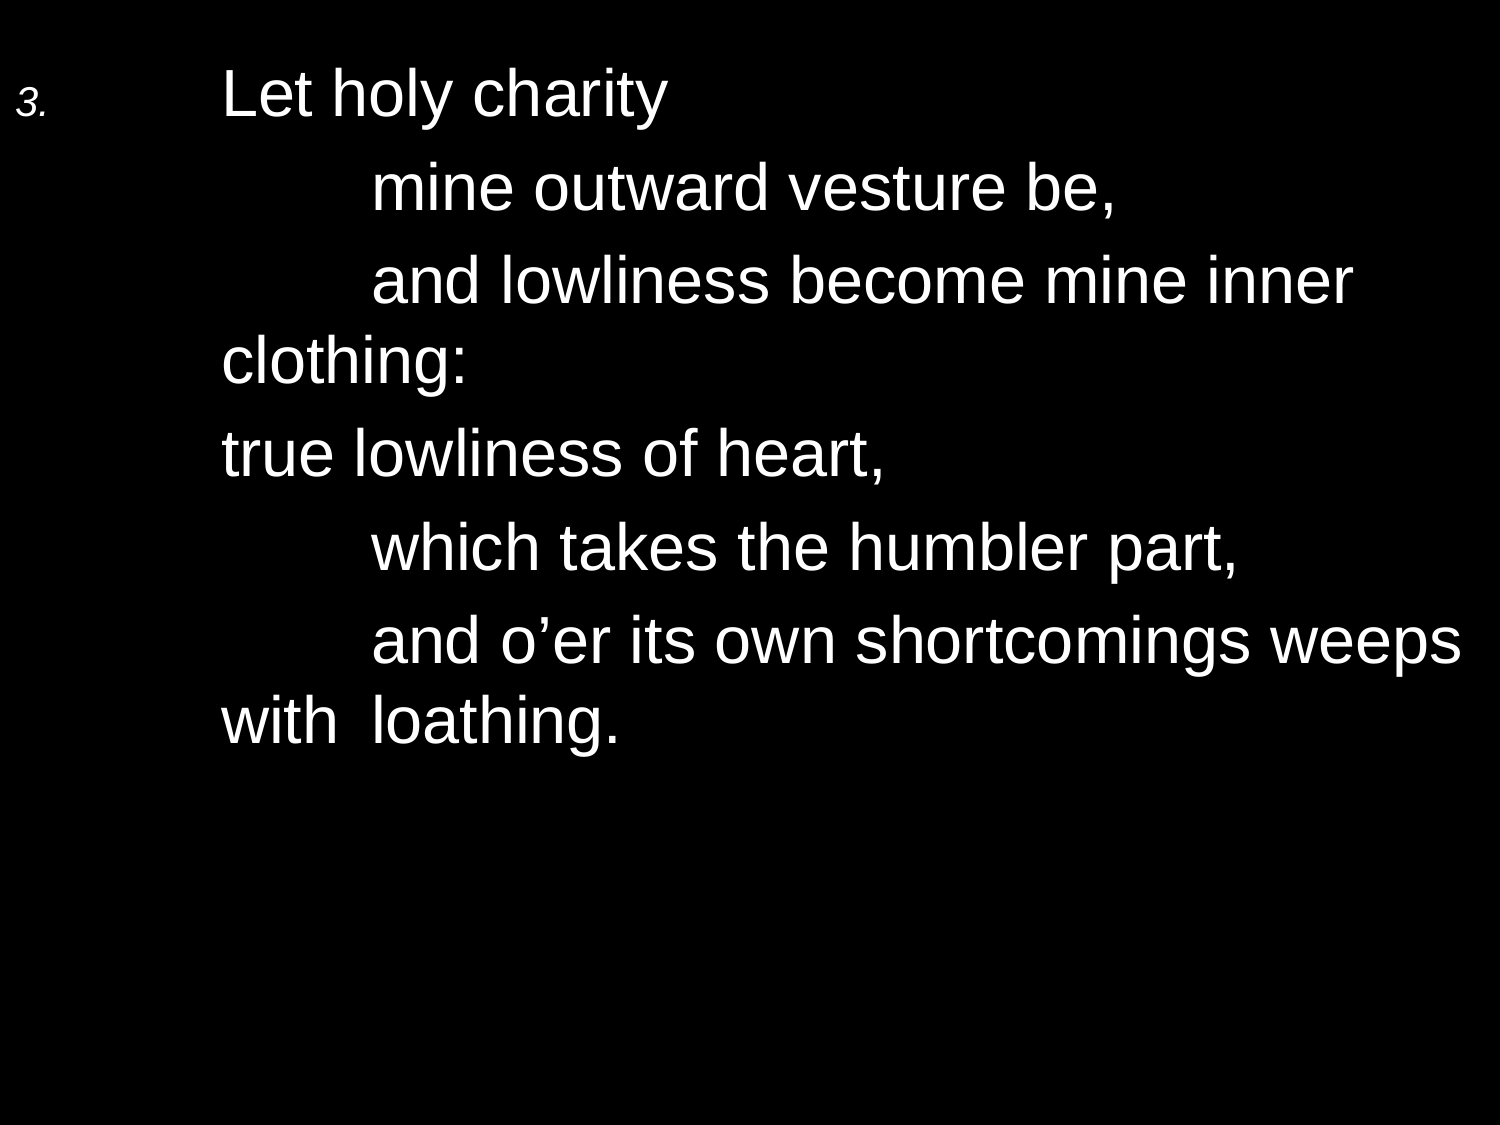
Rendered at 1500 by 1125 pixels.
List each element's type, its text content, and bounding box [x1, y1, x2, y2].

list 3. Let holy charity mine outward vesture be, and lowliness become mine inner clothing: true lowliness of heart, which takes the humbler part, and o’er its own shortcomings weeps with loathing. [0, 42, 1500, 1047]
